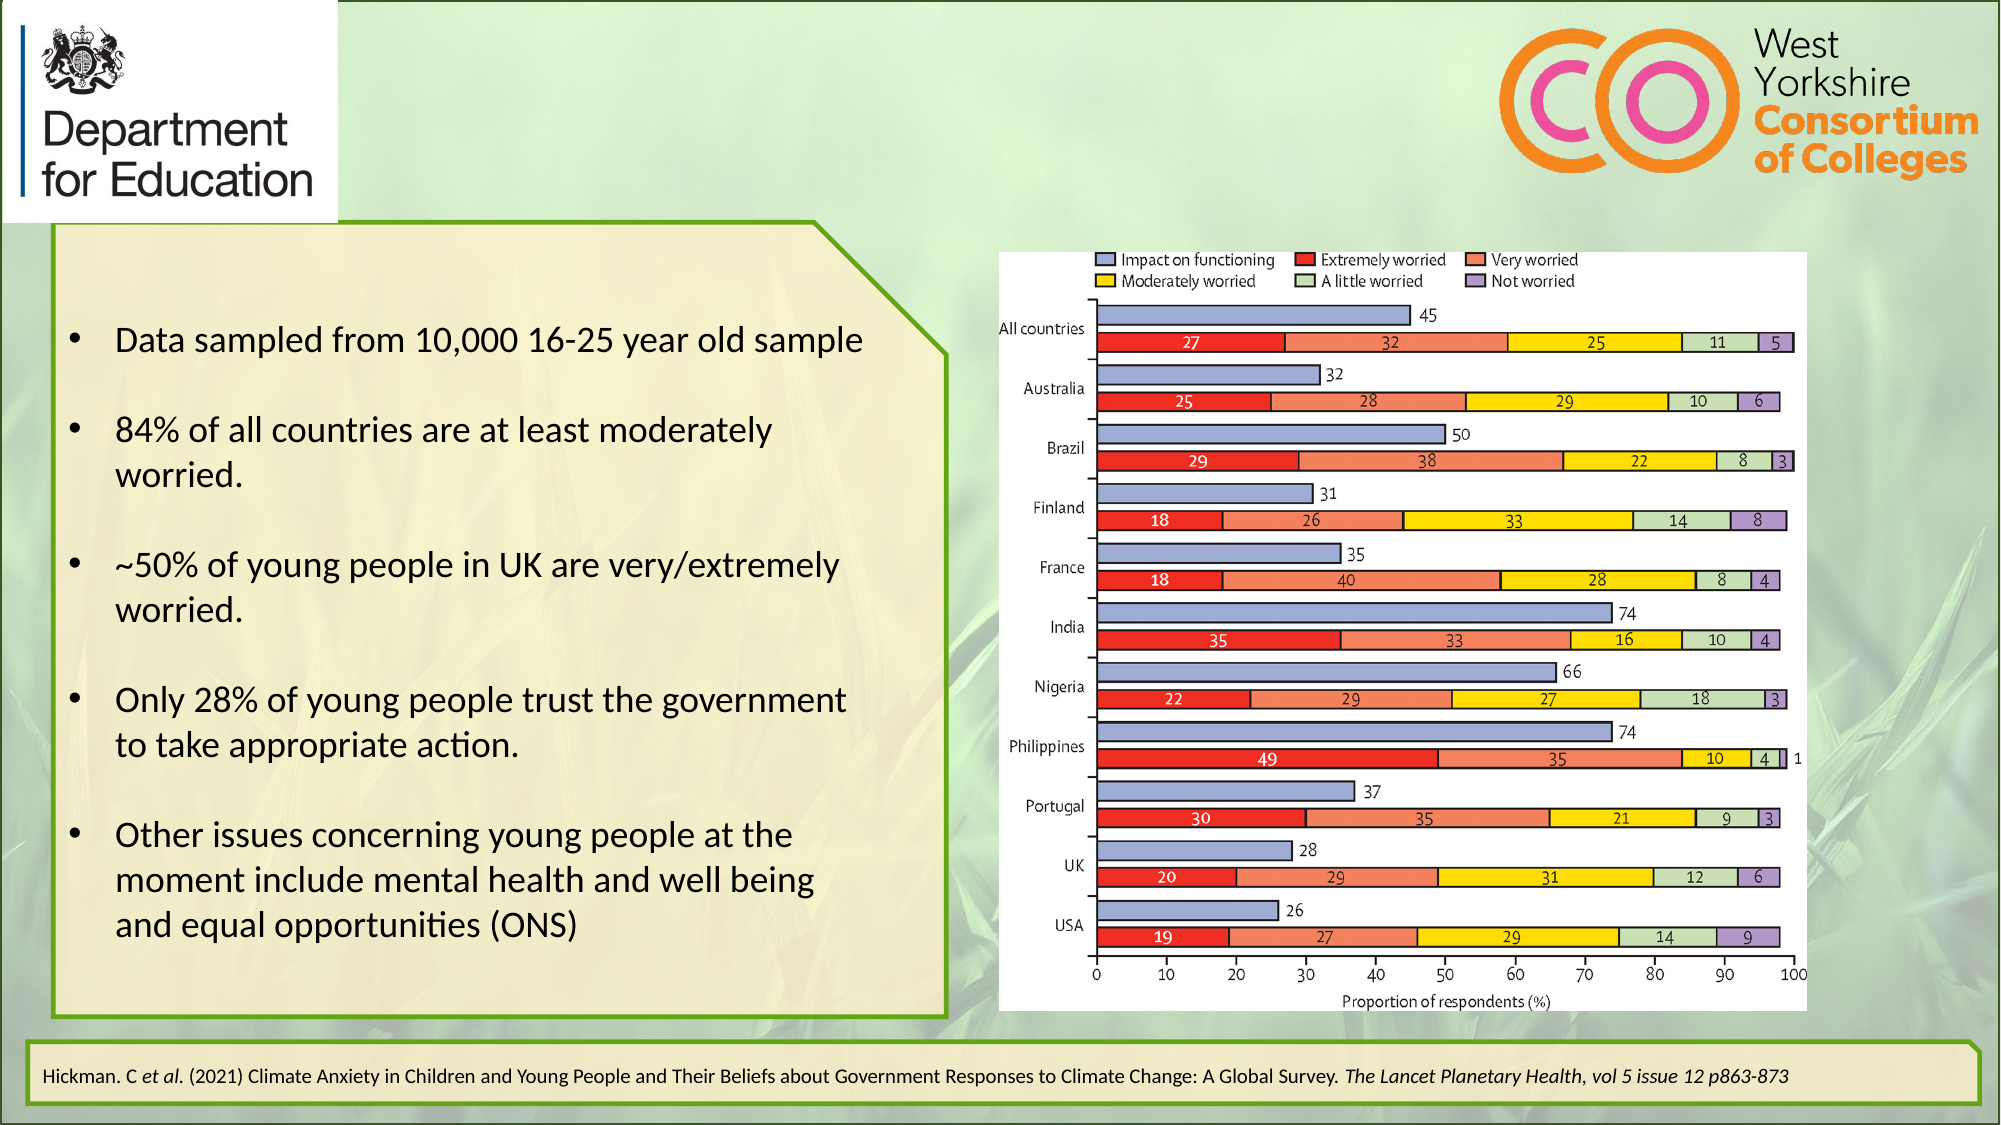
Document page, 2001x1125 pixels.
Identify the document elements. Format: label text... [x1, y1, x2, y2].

text_box Data sampled from 10,000 16-25 year old sample 84% of all countries are at least moderately worried. ~50% of young people in UK are very/extremely worried. Only 28% of young people trust the government to take appropriate action. Other issues concerning young people at the moment include mental health and well being and equal opportunities (ONS) [53, 222, 947, 1017]
picture [1481, 6, 1997, 202]
picture [999, 252, 1807, 1012]
text_box Hickman. C et al. (2021) Climate Anxiety in Children and Young People and Their Beliefs about Government Responses to Climate Change: A Global Survey. The Lancet Planetary Health, vol 5 issue 12 p863-873 [27, 1041, 1980, 1104]
picture [3, 0, 338, 223]
